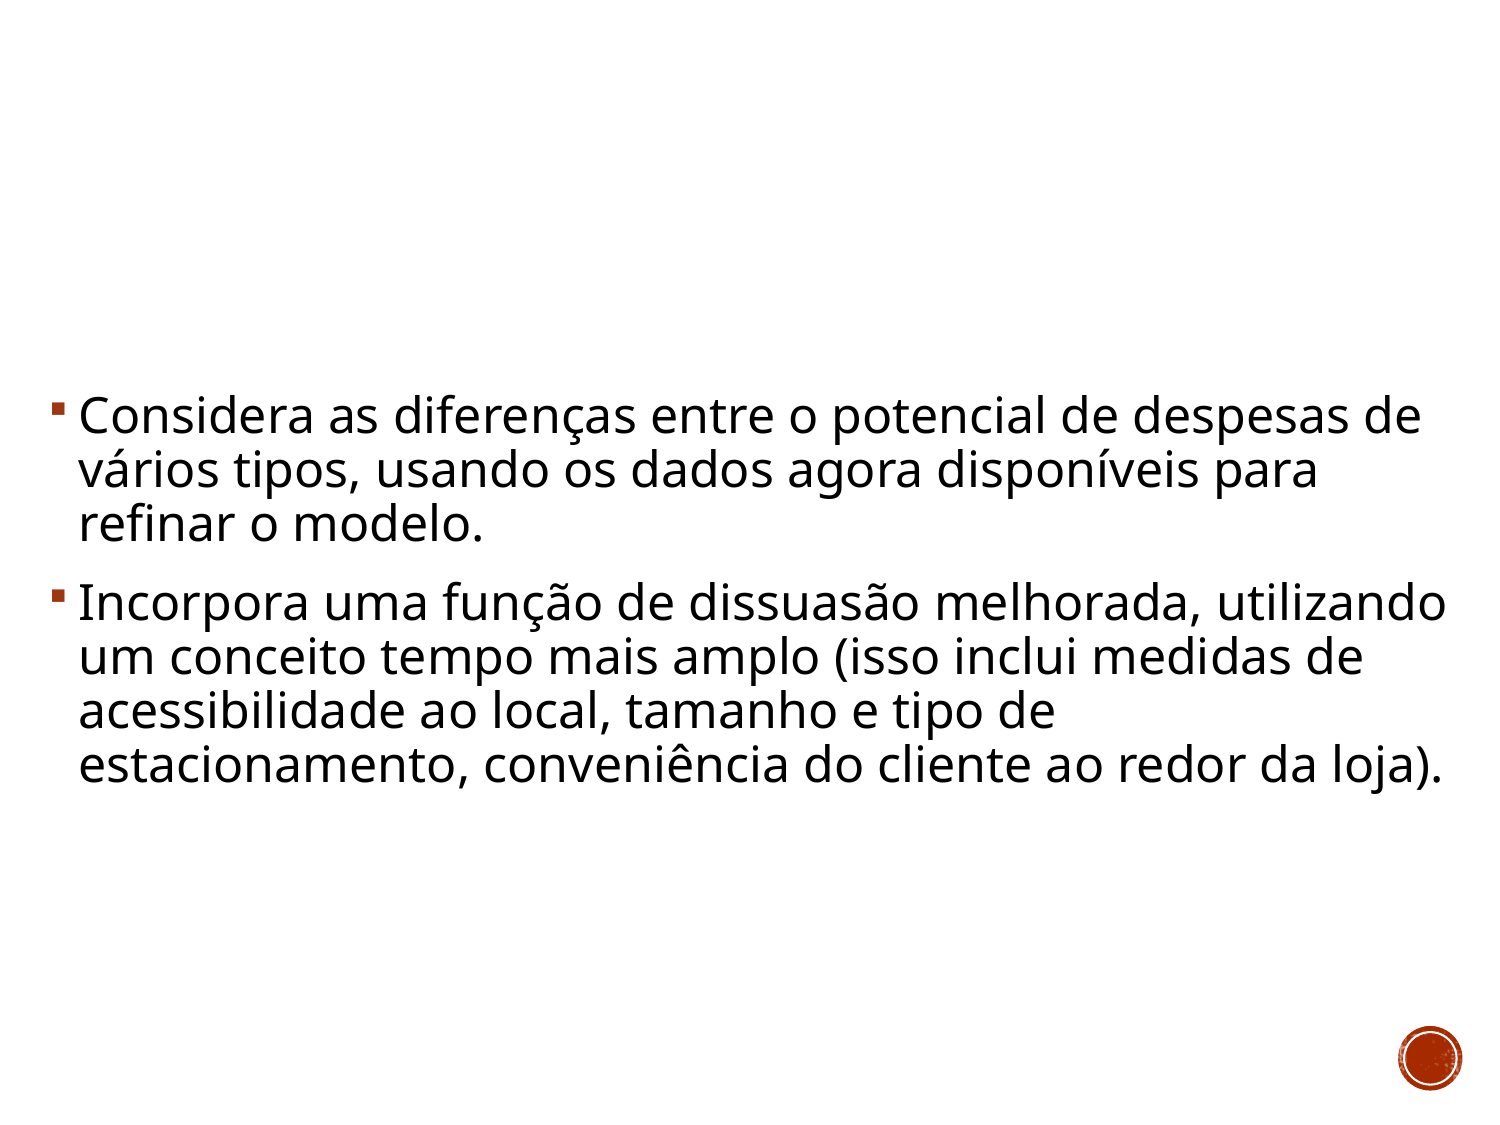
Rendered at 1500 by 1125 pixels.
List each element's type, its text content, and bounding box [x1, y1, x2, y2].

list Considera as diferenças ​​entre o potencial de despesas de vários tipos, usando os dados agora disponíveis para refinar o modelo. Incorpora uma função de dissuasão melhorada, utilizando um conceito tempo mais amplo (isso inclui medidas de acessibilidade ao local, tamanho e tipo de estacionamento, conveniência do cliente ao redor da loja). [33, 382, 1467, 1125]
